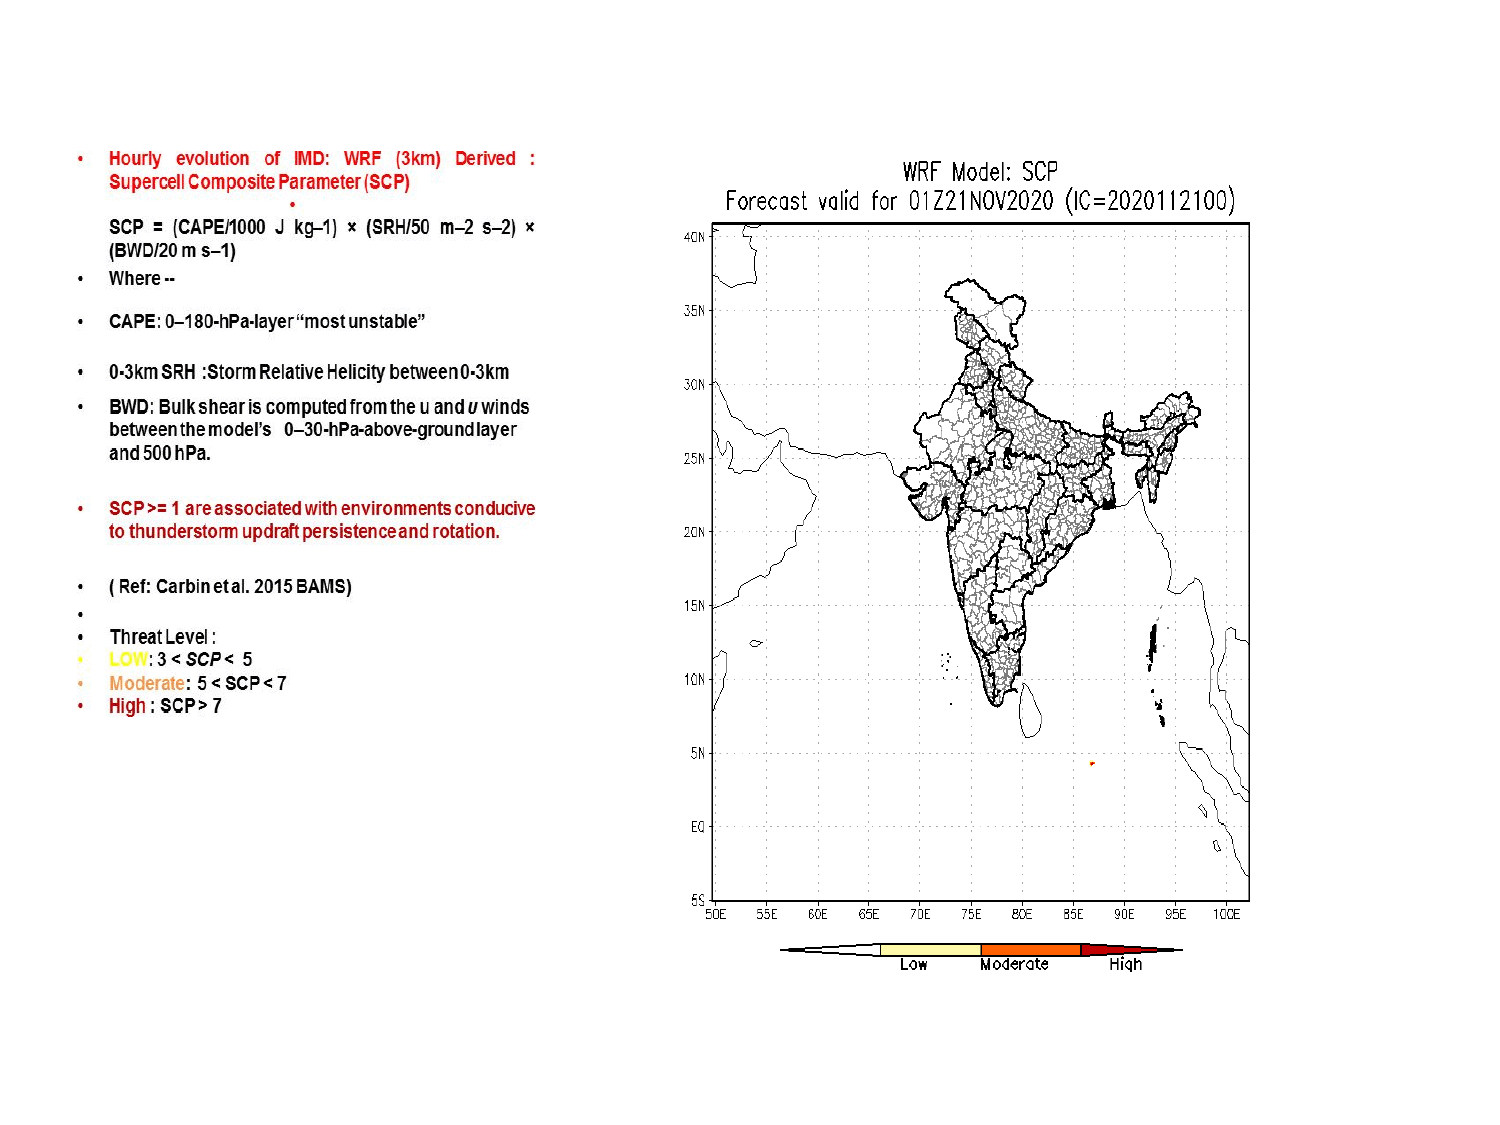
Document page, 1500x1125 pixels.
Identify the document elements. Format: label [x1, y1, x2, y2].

picture [74, 149, 1426, 976]
